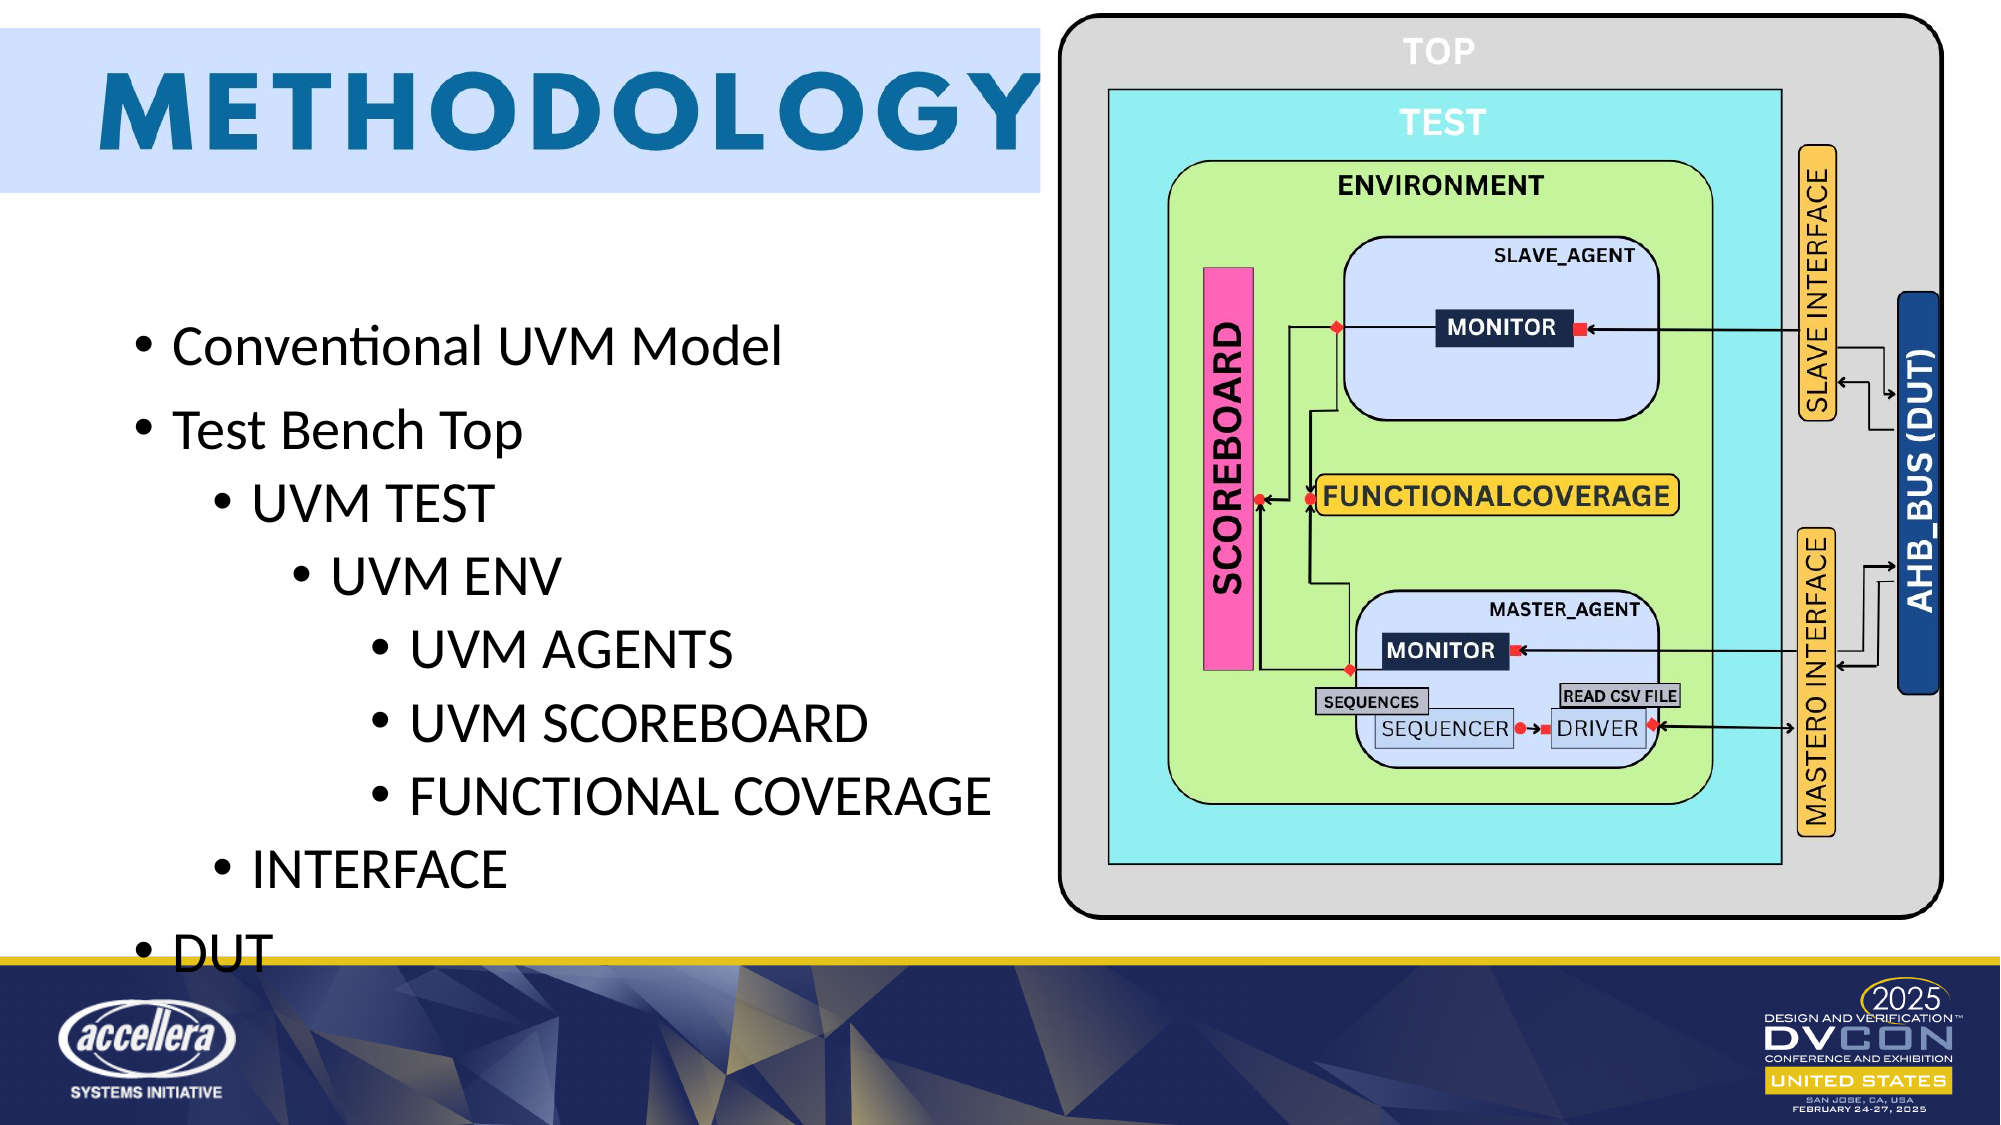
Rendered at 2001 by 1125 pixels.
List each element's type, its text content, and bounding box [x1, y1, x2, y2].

picture [0, 0, 2000, 1125]
list Conventional UVM Model Test Bench Top UVM TEST UVM ENV UVM AGENTS UVM SCOREBOARD FUNCTIONAL COVERAGE INTERFACE DUT [118, 217, 1844, 1039]
